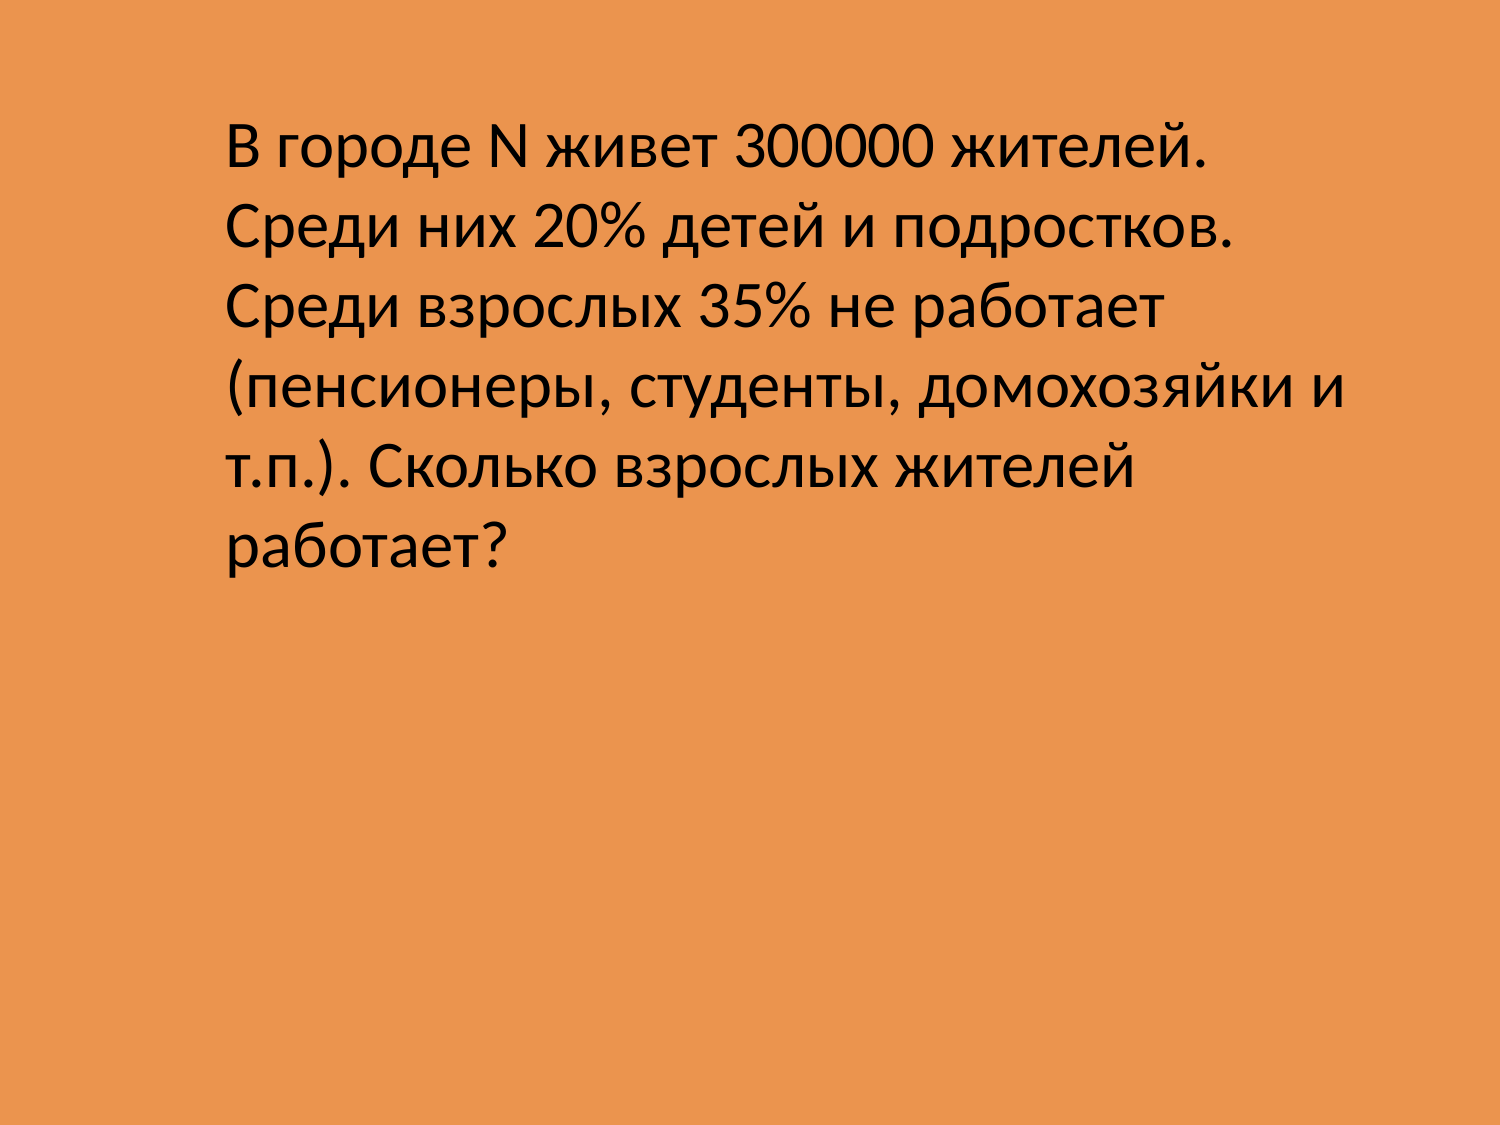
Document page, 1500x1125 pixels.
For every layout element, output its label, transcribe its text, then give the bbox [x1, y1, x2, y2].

text_box В городе N живет 300000 жителей. Среди них 20% детей и подростков. Среди взрослых 35% не работает (пенсионеры, студенты, домохозяйки и т.п.). Сколько взрослых жителей работает? [210, 93, 1395, 589]
